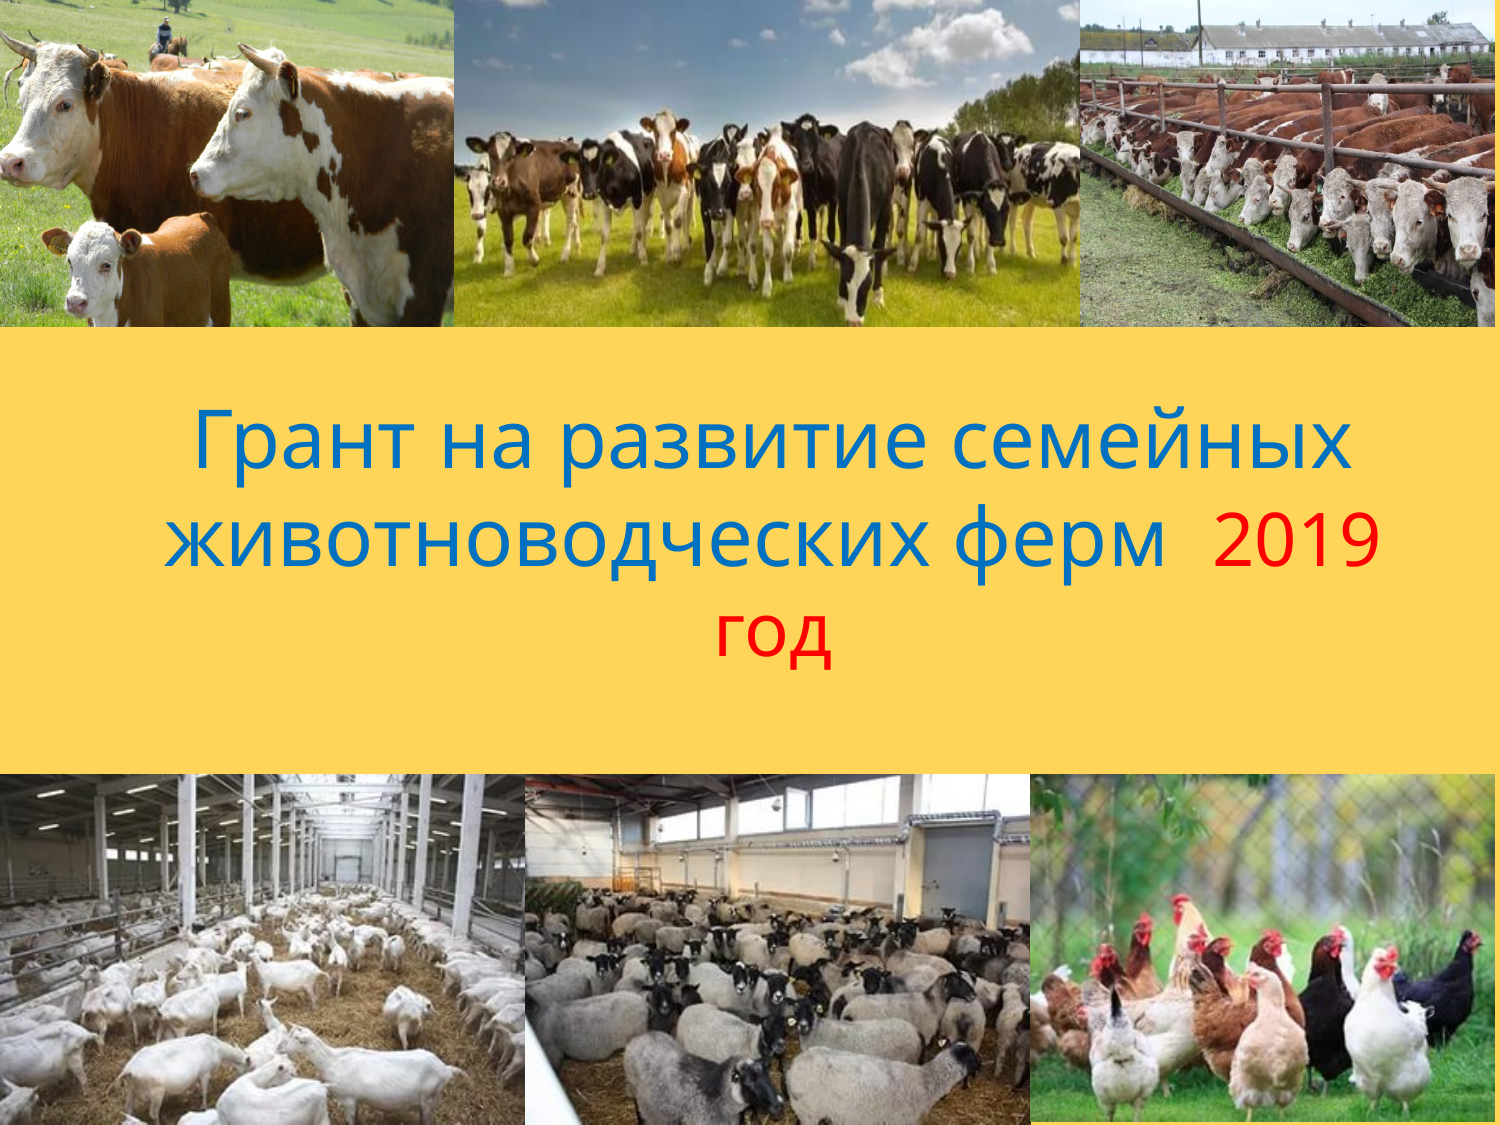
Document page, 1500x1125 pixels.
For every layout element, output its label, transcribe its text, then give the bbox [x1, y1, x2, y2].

picture [0, 773, 1495, 1125]
picture [0, 0, 1495, 327]
title Грант на развитие семейных животноводческих ферм 2019 год [135, 349, 1411, 709]
